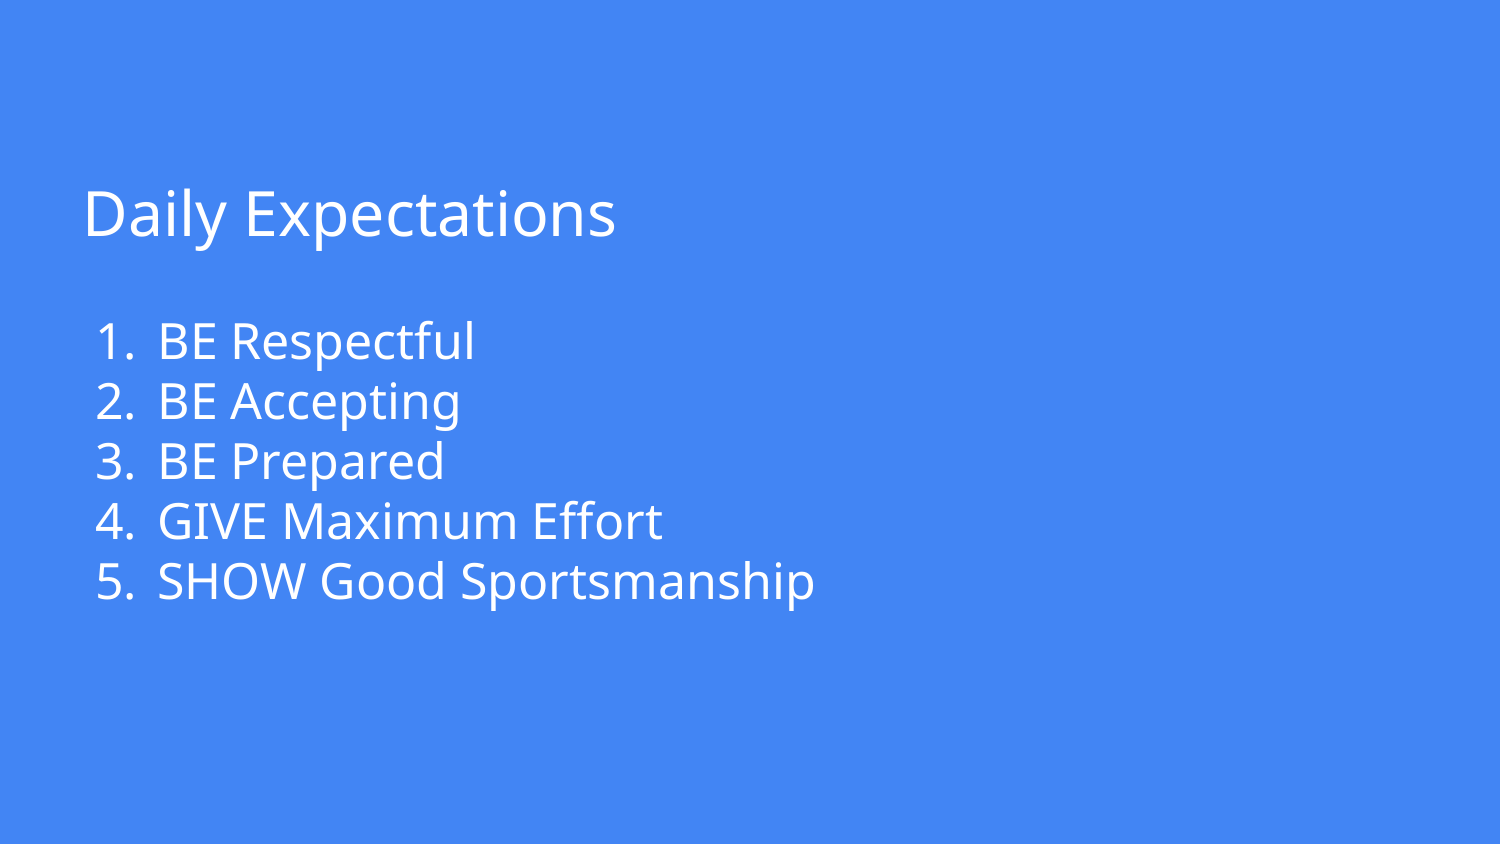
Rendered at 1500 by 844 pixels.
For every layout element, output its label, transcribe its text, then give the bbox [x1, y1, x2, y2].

title Daily Expectations BE Respectful BE Accepting BE Prepared GIVE Maximum Effort SHOW Good Sportsmanship [67, 86, 1089, 758]
